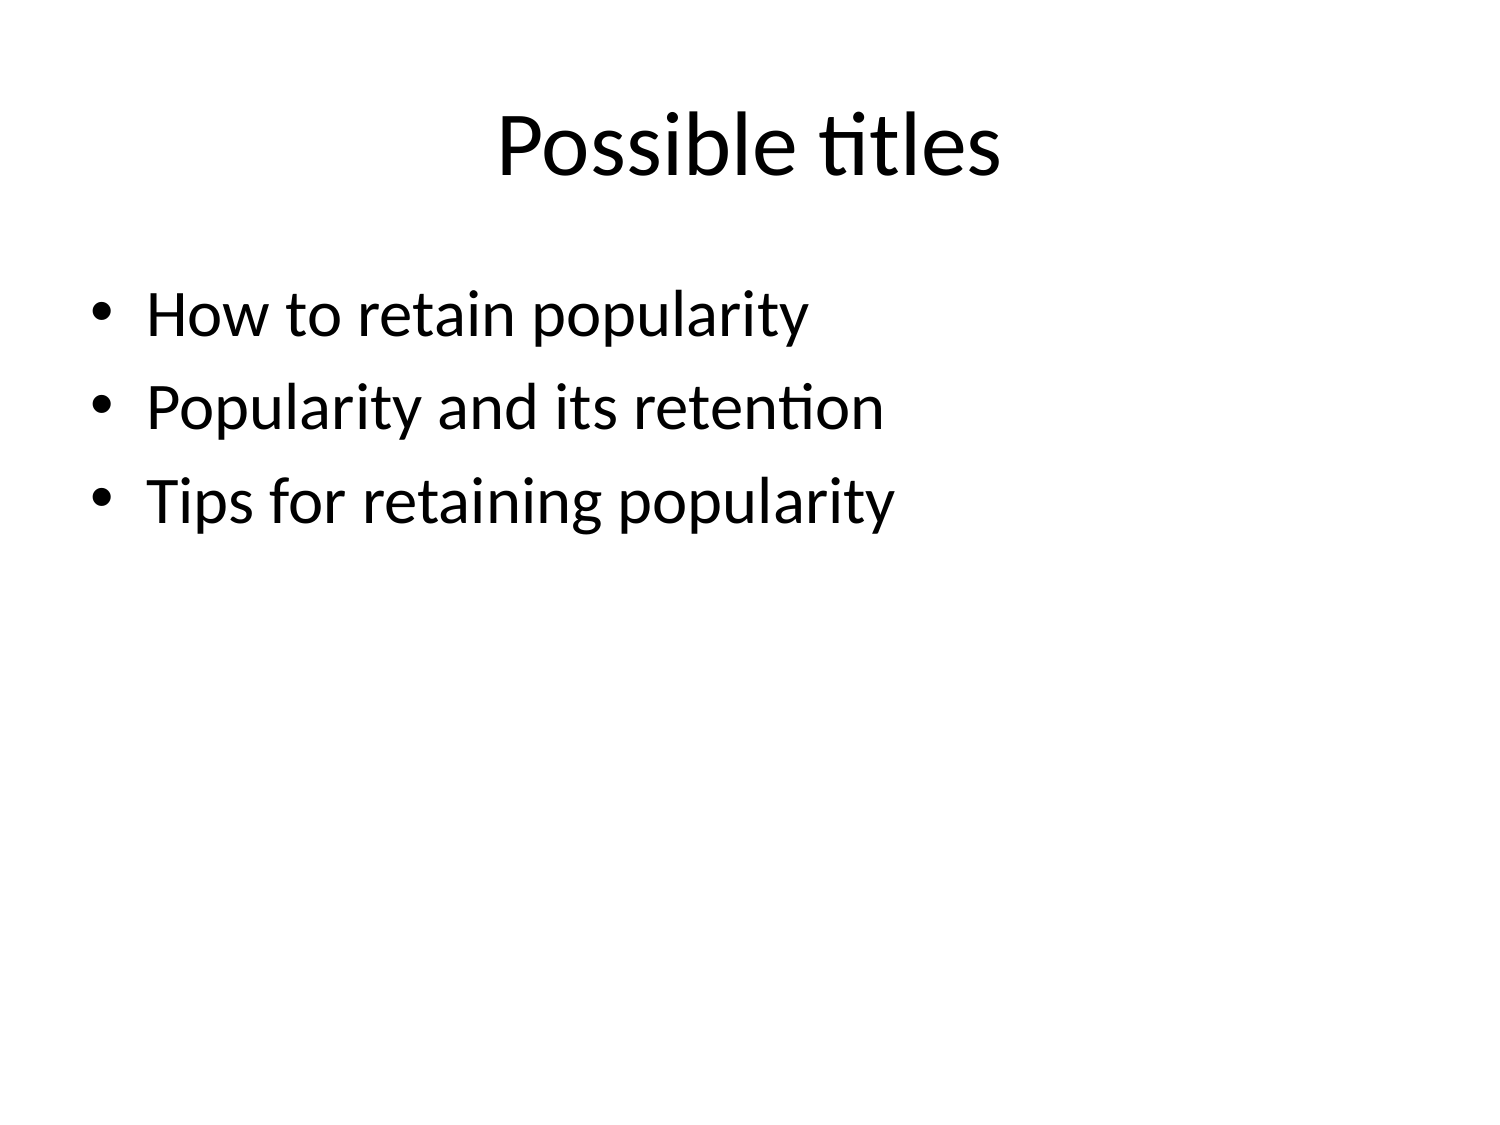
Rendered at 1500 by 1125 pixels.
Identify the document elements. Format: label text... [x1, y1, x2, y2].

list How to retain popularity Popularity and its retention Tips for retaining popularity [75, 262, 1425, 1005]
title Possible titles [75, 45, 1425, 233]
